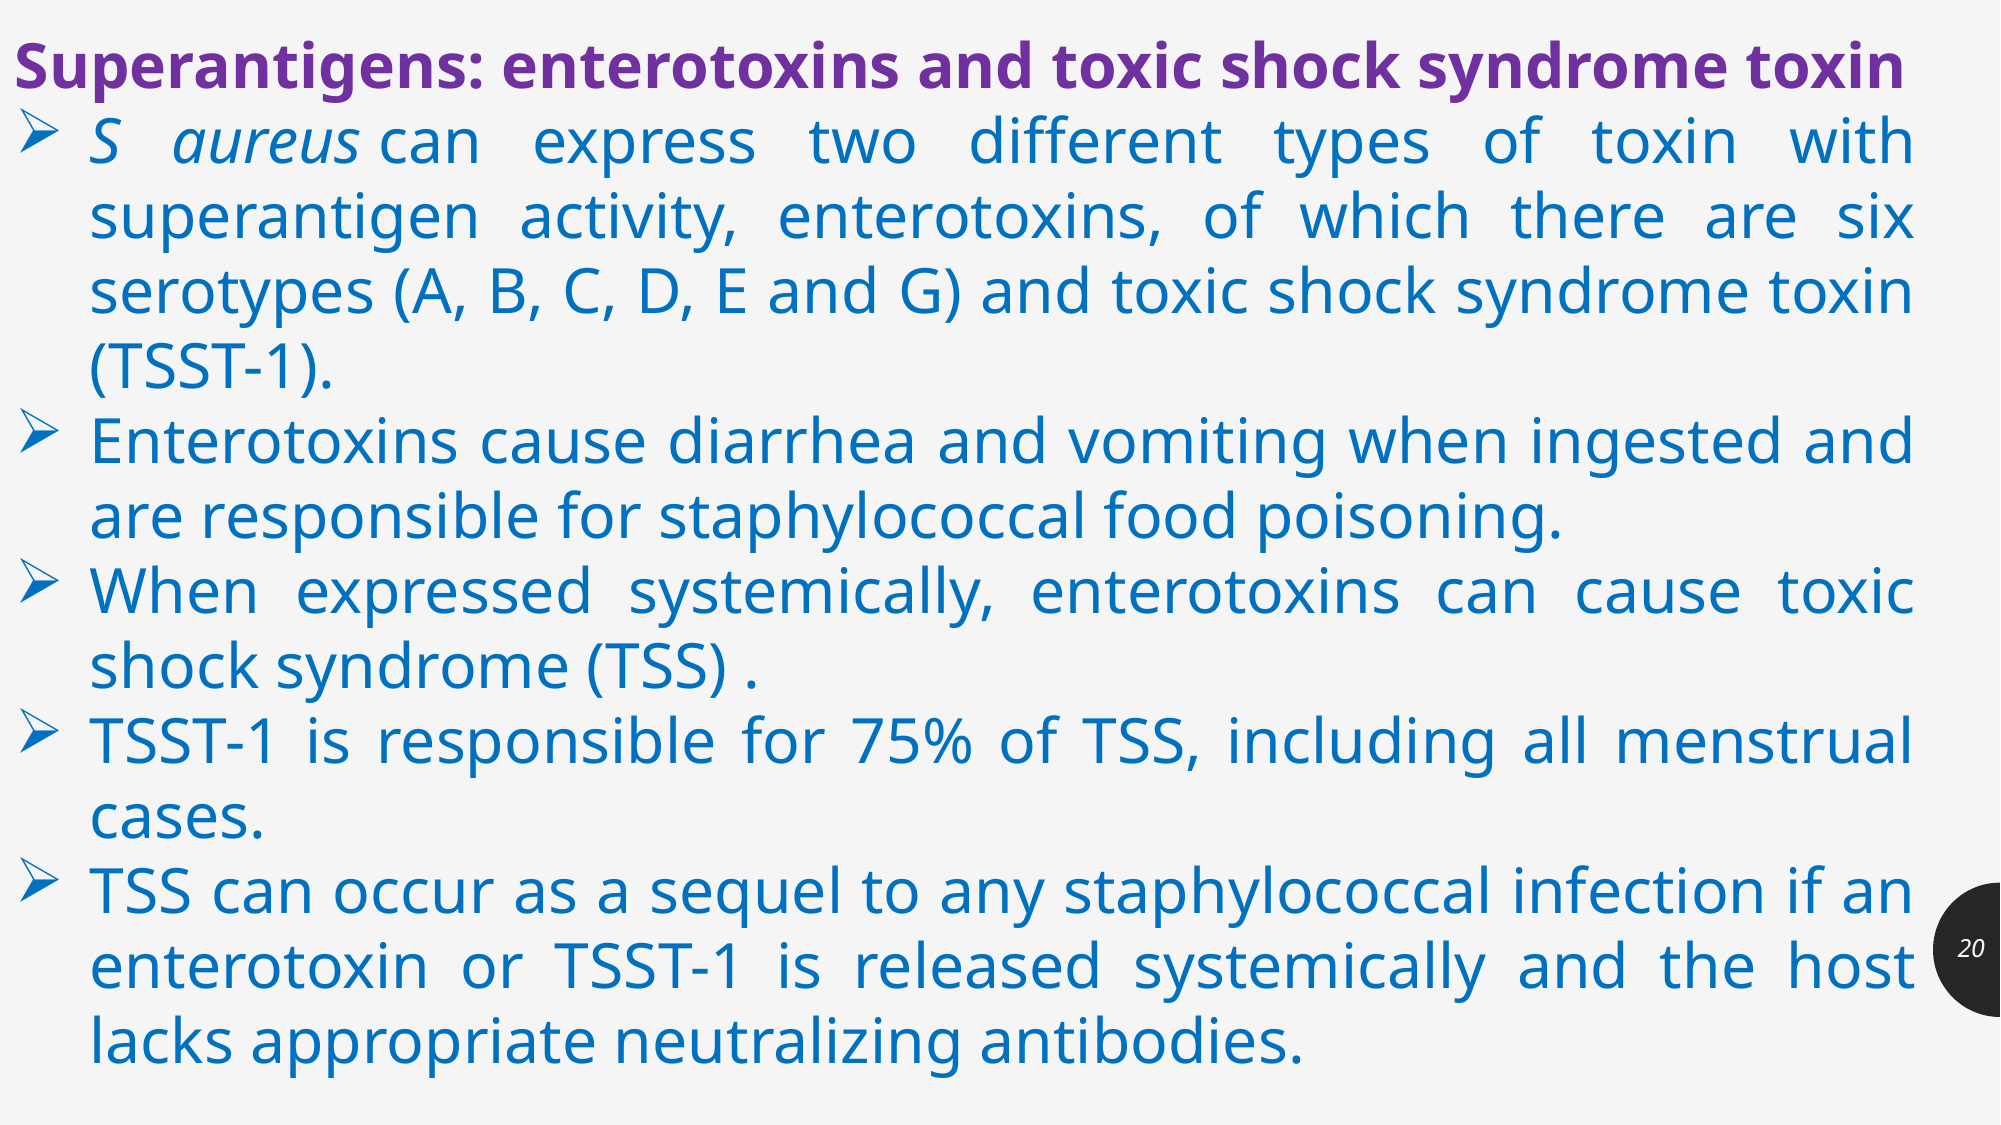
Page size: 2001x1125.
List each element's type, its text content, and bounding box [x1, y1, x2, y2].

text_box Superantigens: enterotoxins and toxic shock syndrome toxin S aureus can express two different types of toxin with superantigen activity, enterotoxins, of which there are six serotypes (A, B, C, D, E and G) and toxic shock syndrome toxin (TSST-1). Enterotoxins cause diarrhea and vomiting when ingested and are responsible for staphylococcal food poisoning. When expressed systemically, enterotoxins can cause toxic shock syndrome (TSS) . TSST-1 is responsible for 75% of TSS, including all menstrual cases. TSS can occur as a sequel to any staphylococcal infection if an enterotoxin or TSST-1 is released systemically and the host lacks appropriate neutralizing antibodies. [0, 18, 1933, 1083]
slide_number 20 [1933, 919, 2000, 980]
